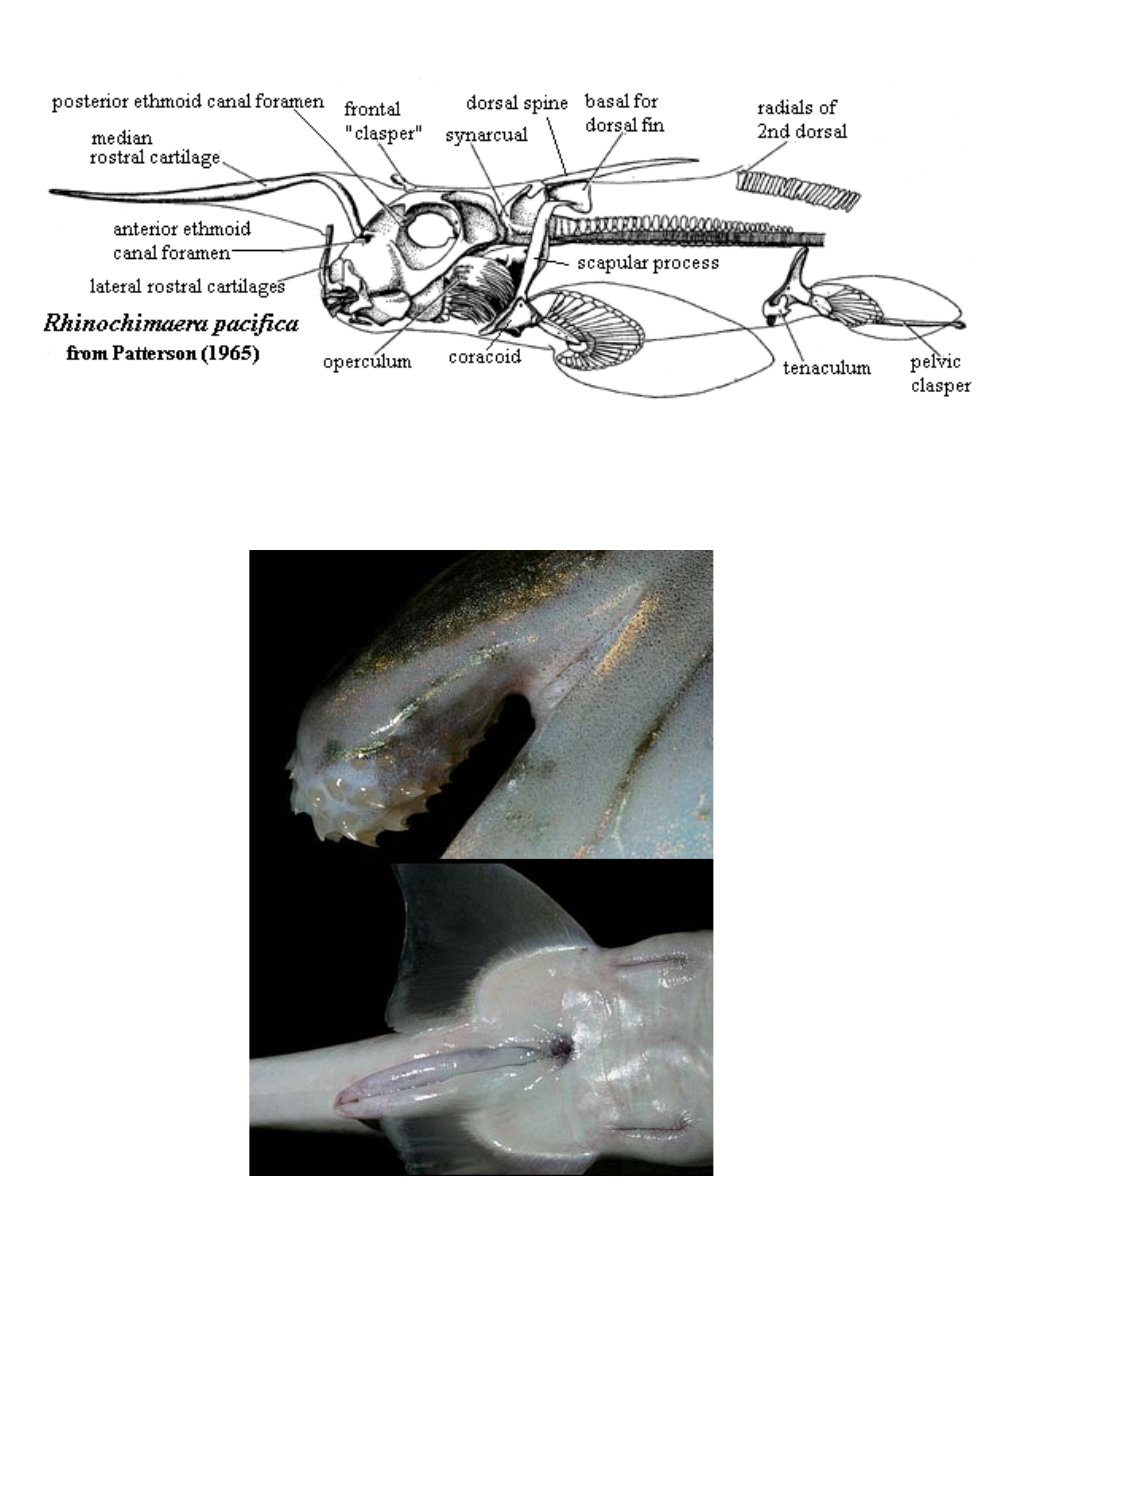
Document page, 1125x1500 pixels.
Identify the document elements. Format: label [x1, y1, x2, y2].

text_box [249, 550, 714, 1176]
text_box [43, 76, 973, 400]
